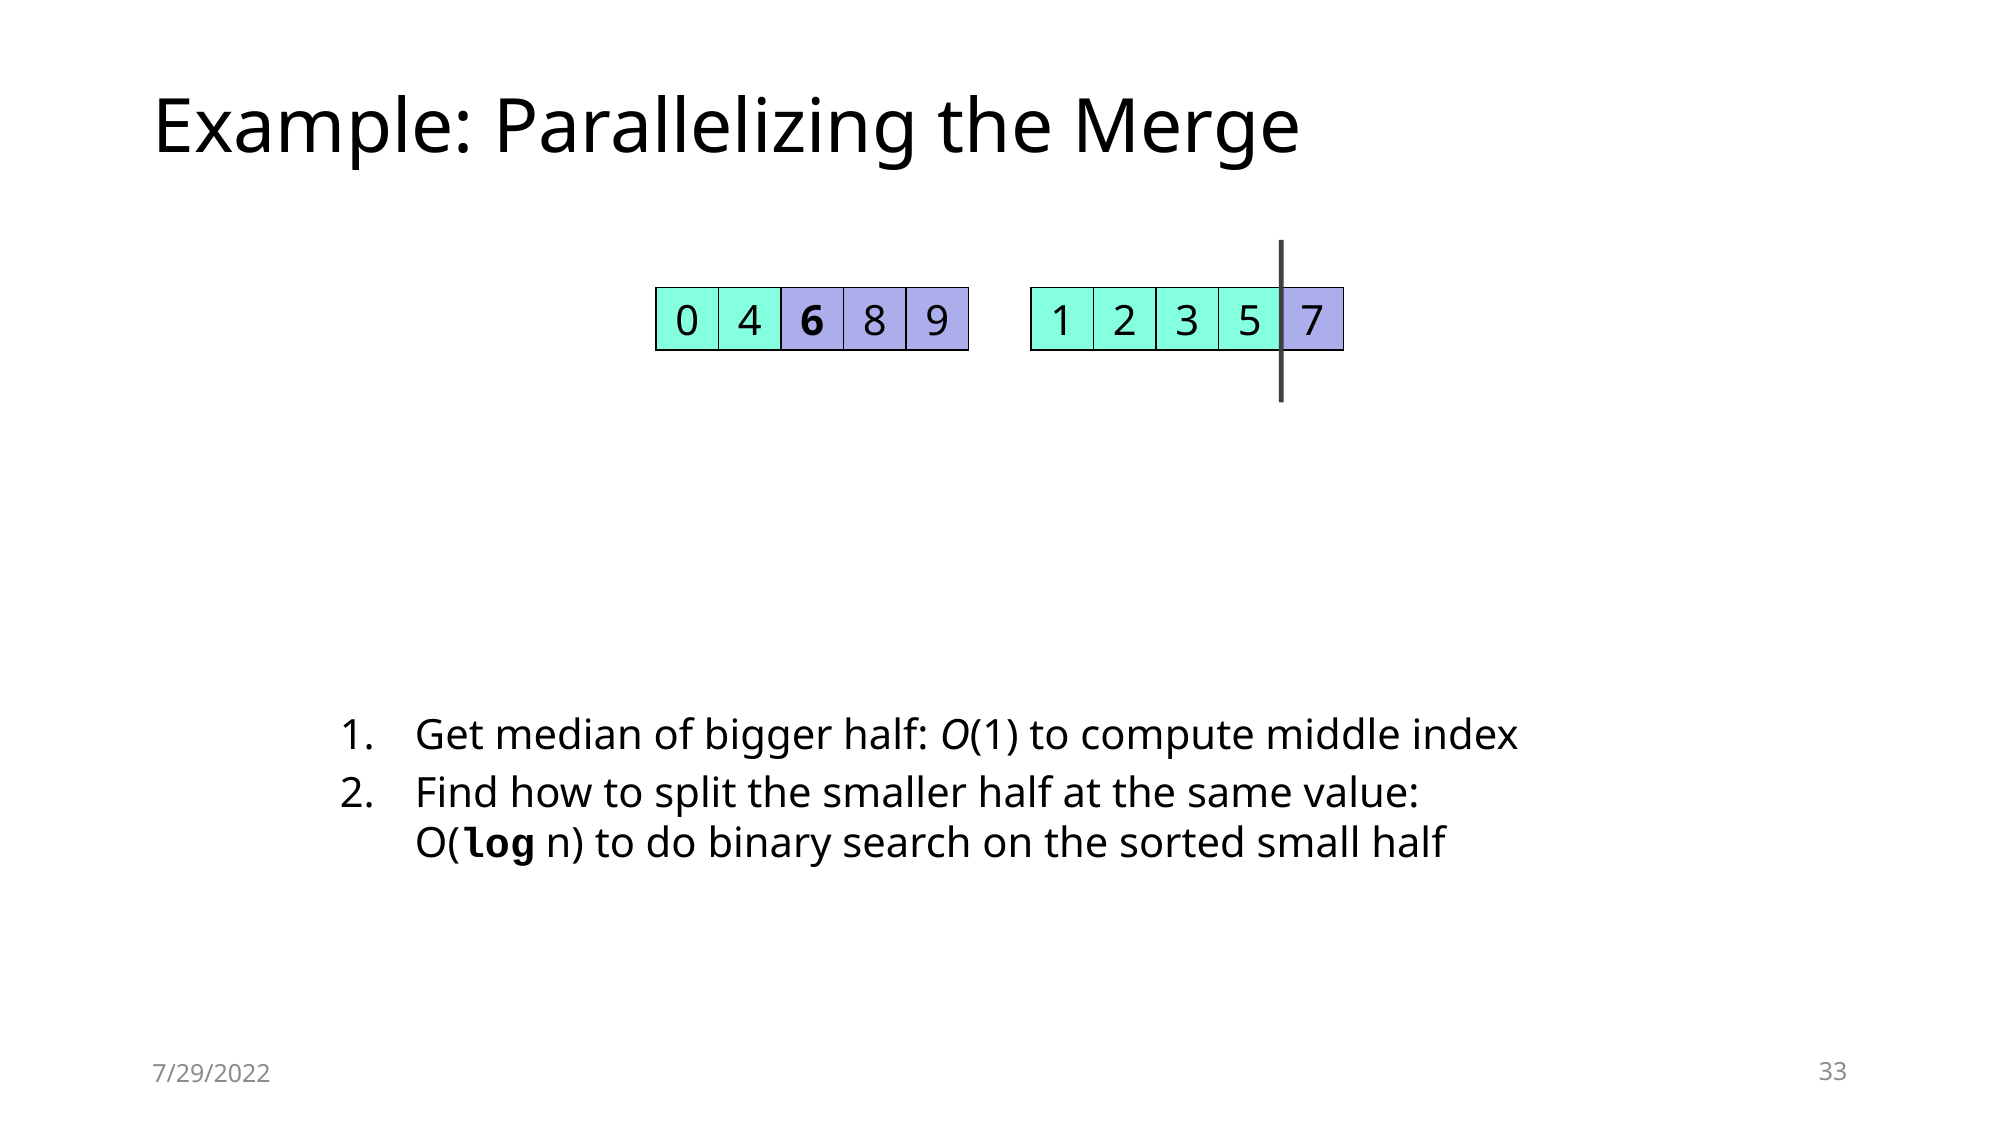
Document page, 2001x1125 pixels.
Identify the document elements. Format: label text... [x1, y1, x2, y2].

slide_number 33 [1412, 1042, 1863, 1103]
text_box Get median of bigger half: O(1) to compute middle index Find how to split the smaller half at the same value: O(log n) to do binary search on the sorted small half [324, 699, 1713, 988]
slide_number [137, 1042, 588, 1103]
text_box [656, 287, 1344, 350]
title Example: Parallelizing the Merge [137, 59, 1863, 198]
